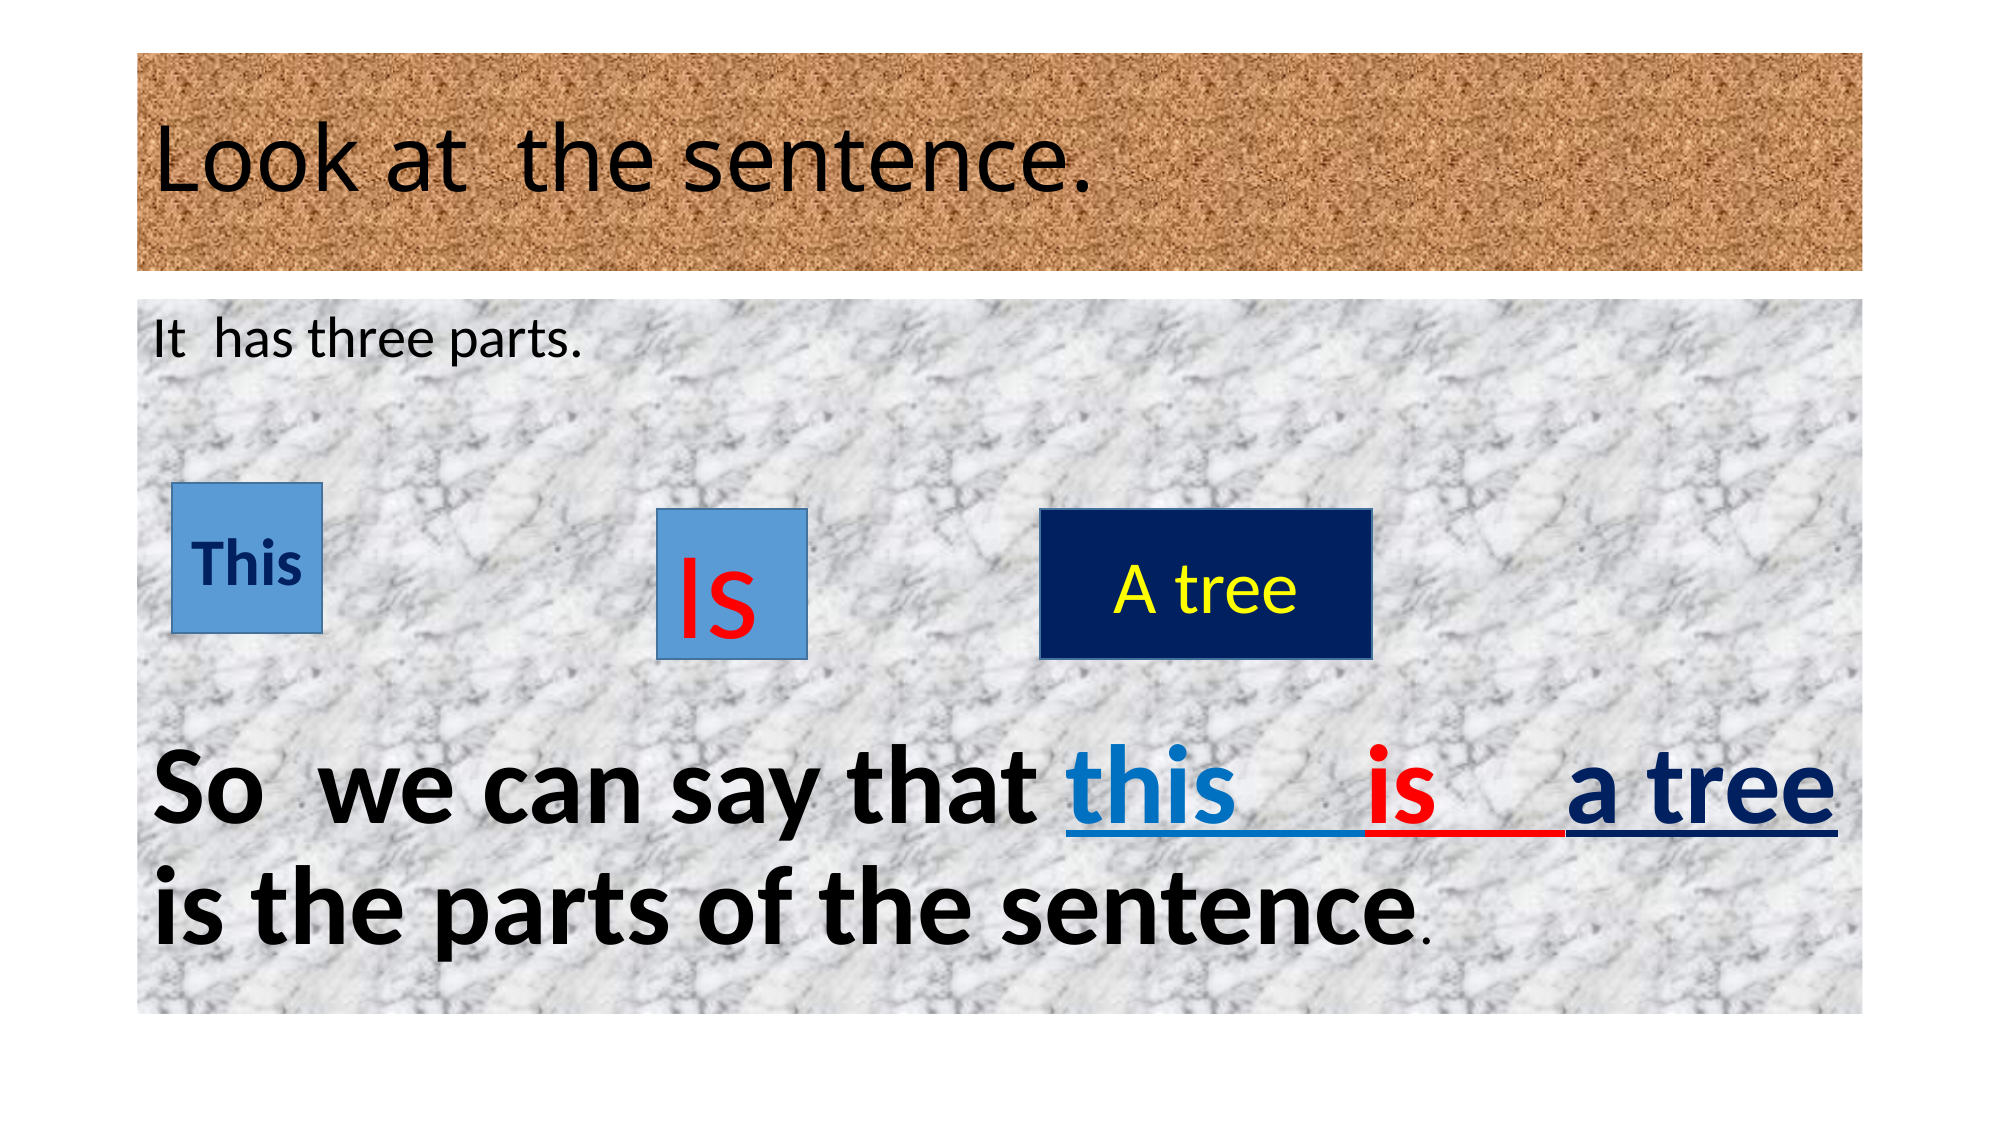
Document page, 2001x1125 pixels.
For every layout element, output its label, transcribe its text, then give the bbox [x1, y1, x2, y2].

title Look at the sentence. [137, 53, 1863, 271]
text_box This [171, 482, 323, 634]
text_box Is [656, 508, 808, 660]
text_box A tree [1039, 508, 1373, 660]
list It has three parts. So we can say that this is a tree is the parts of the sentence. [137, 299, 1863, 1014]
